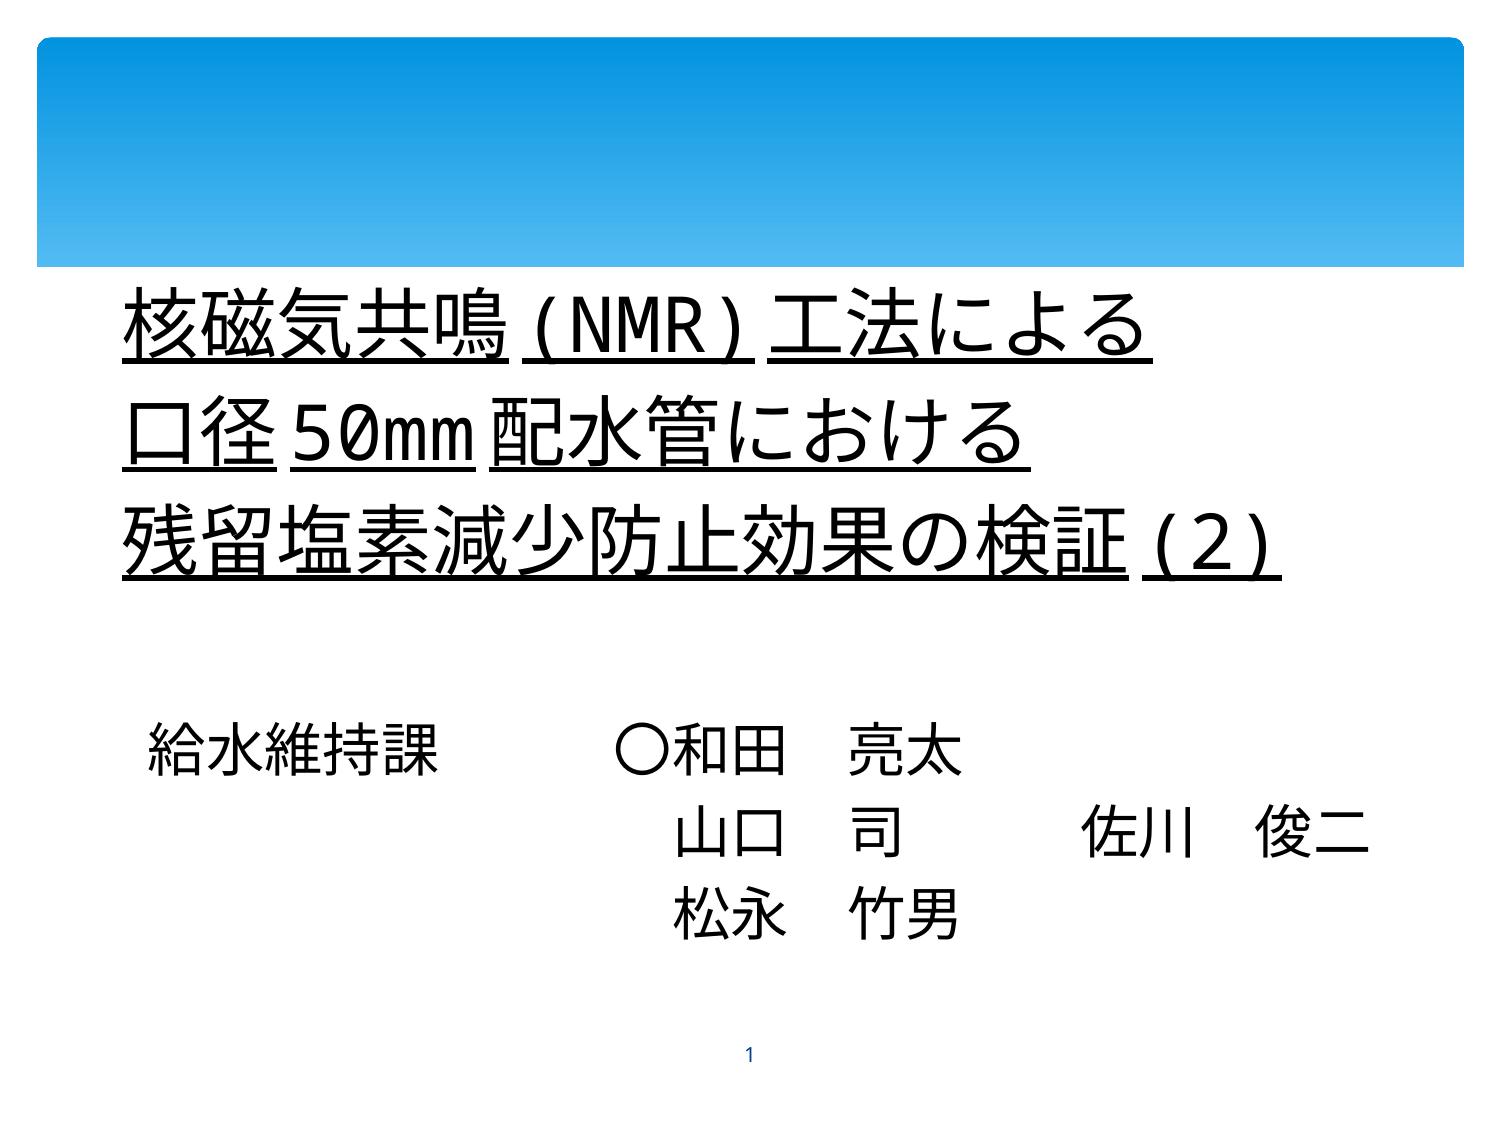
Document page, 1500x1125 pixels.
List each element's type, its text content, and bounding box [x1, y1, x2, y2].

text_box 給水維持課 〇和田 亮太 山口 司 佐川 俊二 松永 竹男 [74, 706, 1425, 1026]
list 核磁気共鳴(NMR)工法による 口径50mm配水管における 残留塩素減少防止効果の検証(2) [29, 267, 1471, 598]
slide_number 1 [654, 1025, 846, 1086]
